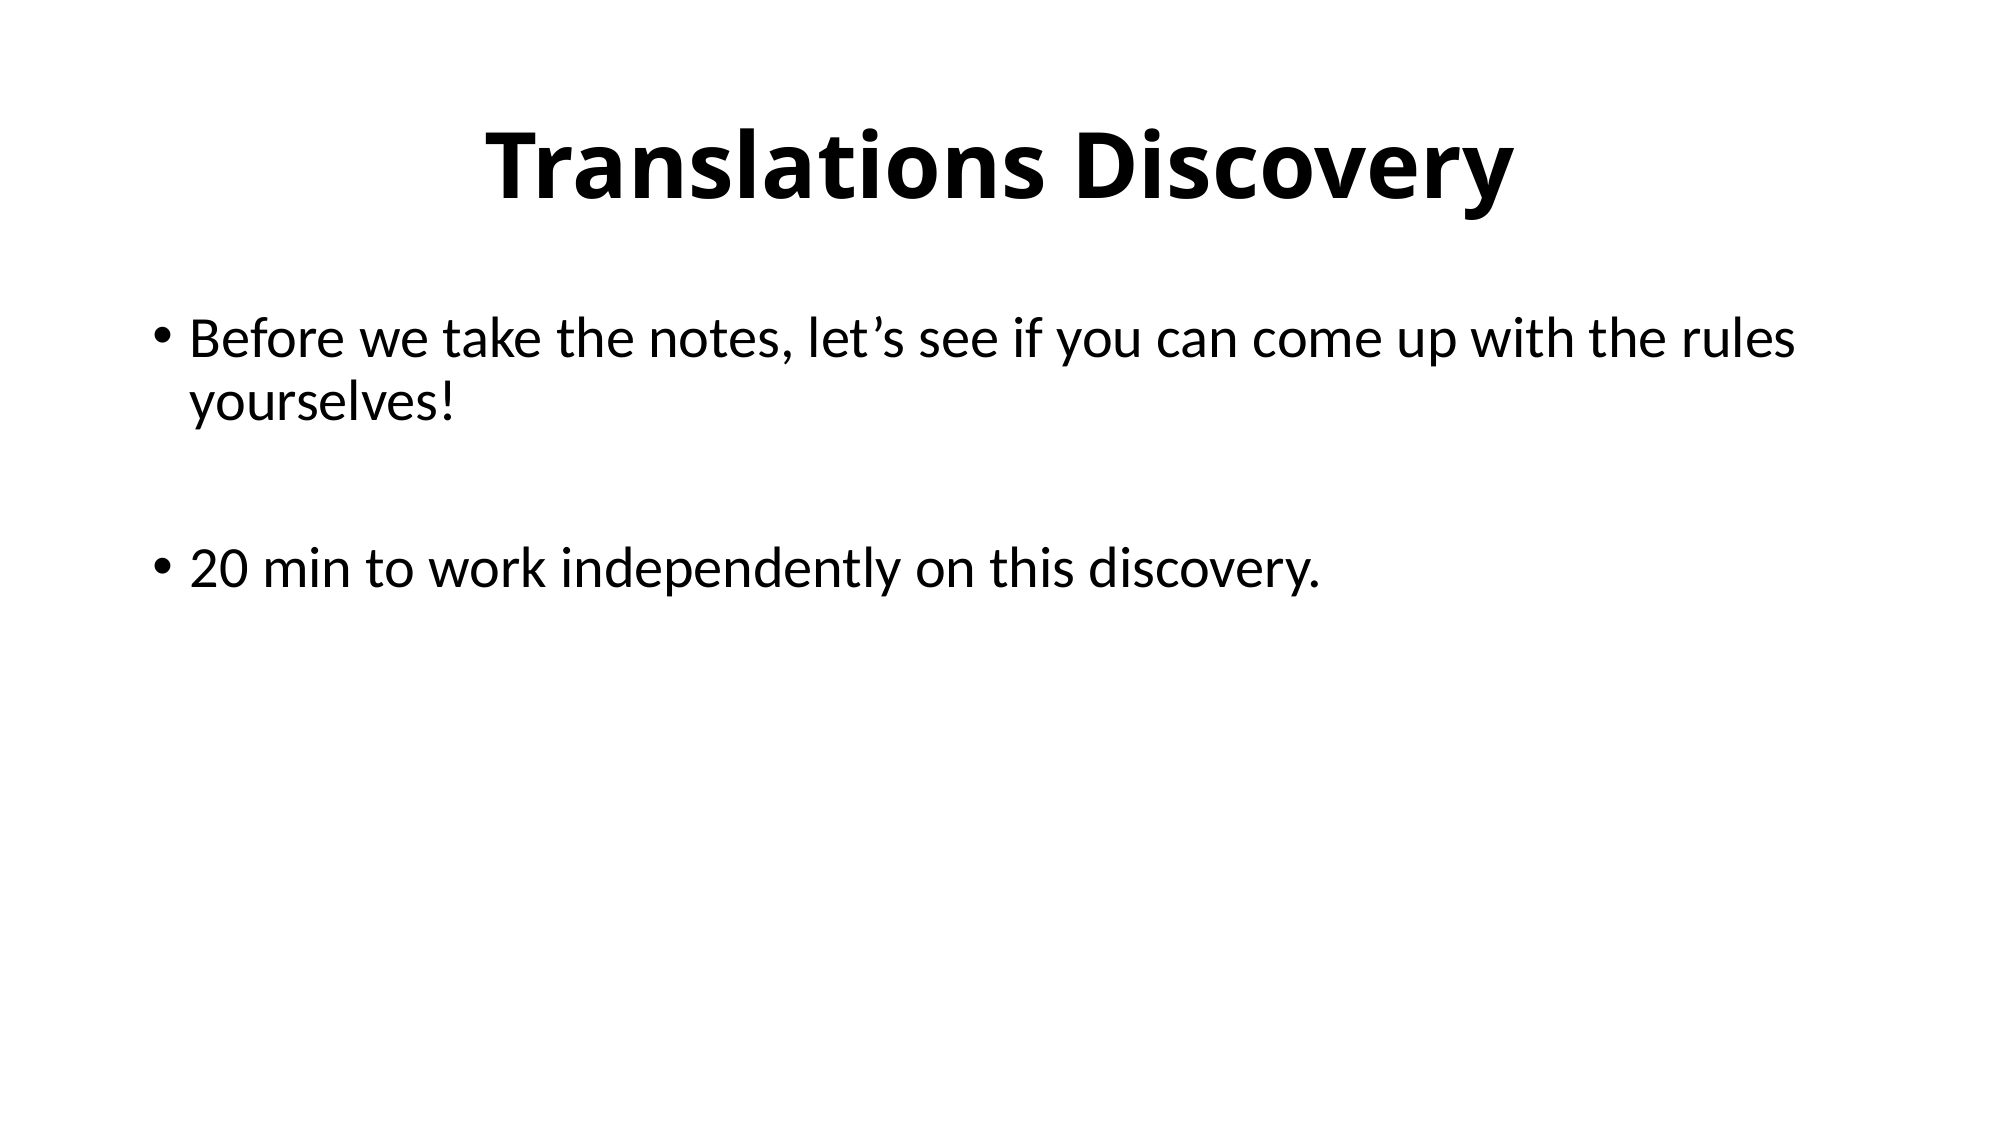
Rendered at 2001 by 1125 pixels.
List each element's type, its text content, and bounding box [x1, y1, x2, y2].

title Translations Discovery [137, 59, 1863, 278]
list Before we take the notes, let’s see if you can come up with the rules yourselves! 20 min to work independently on this discovery. [137, 299, 1863, 1014]
